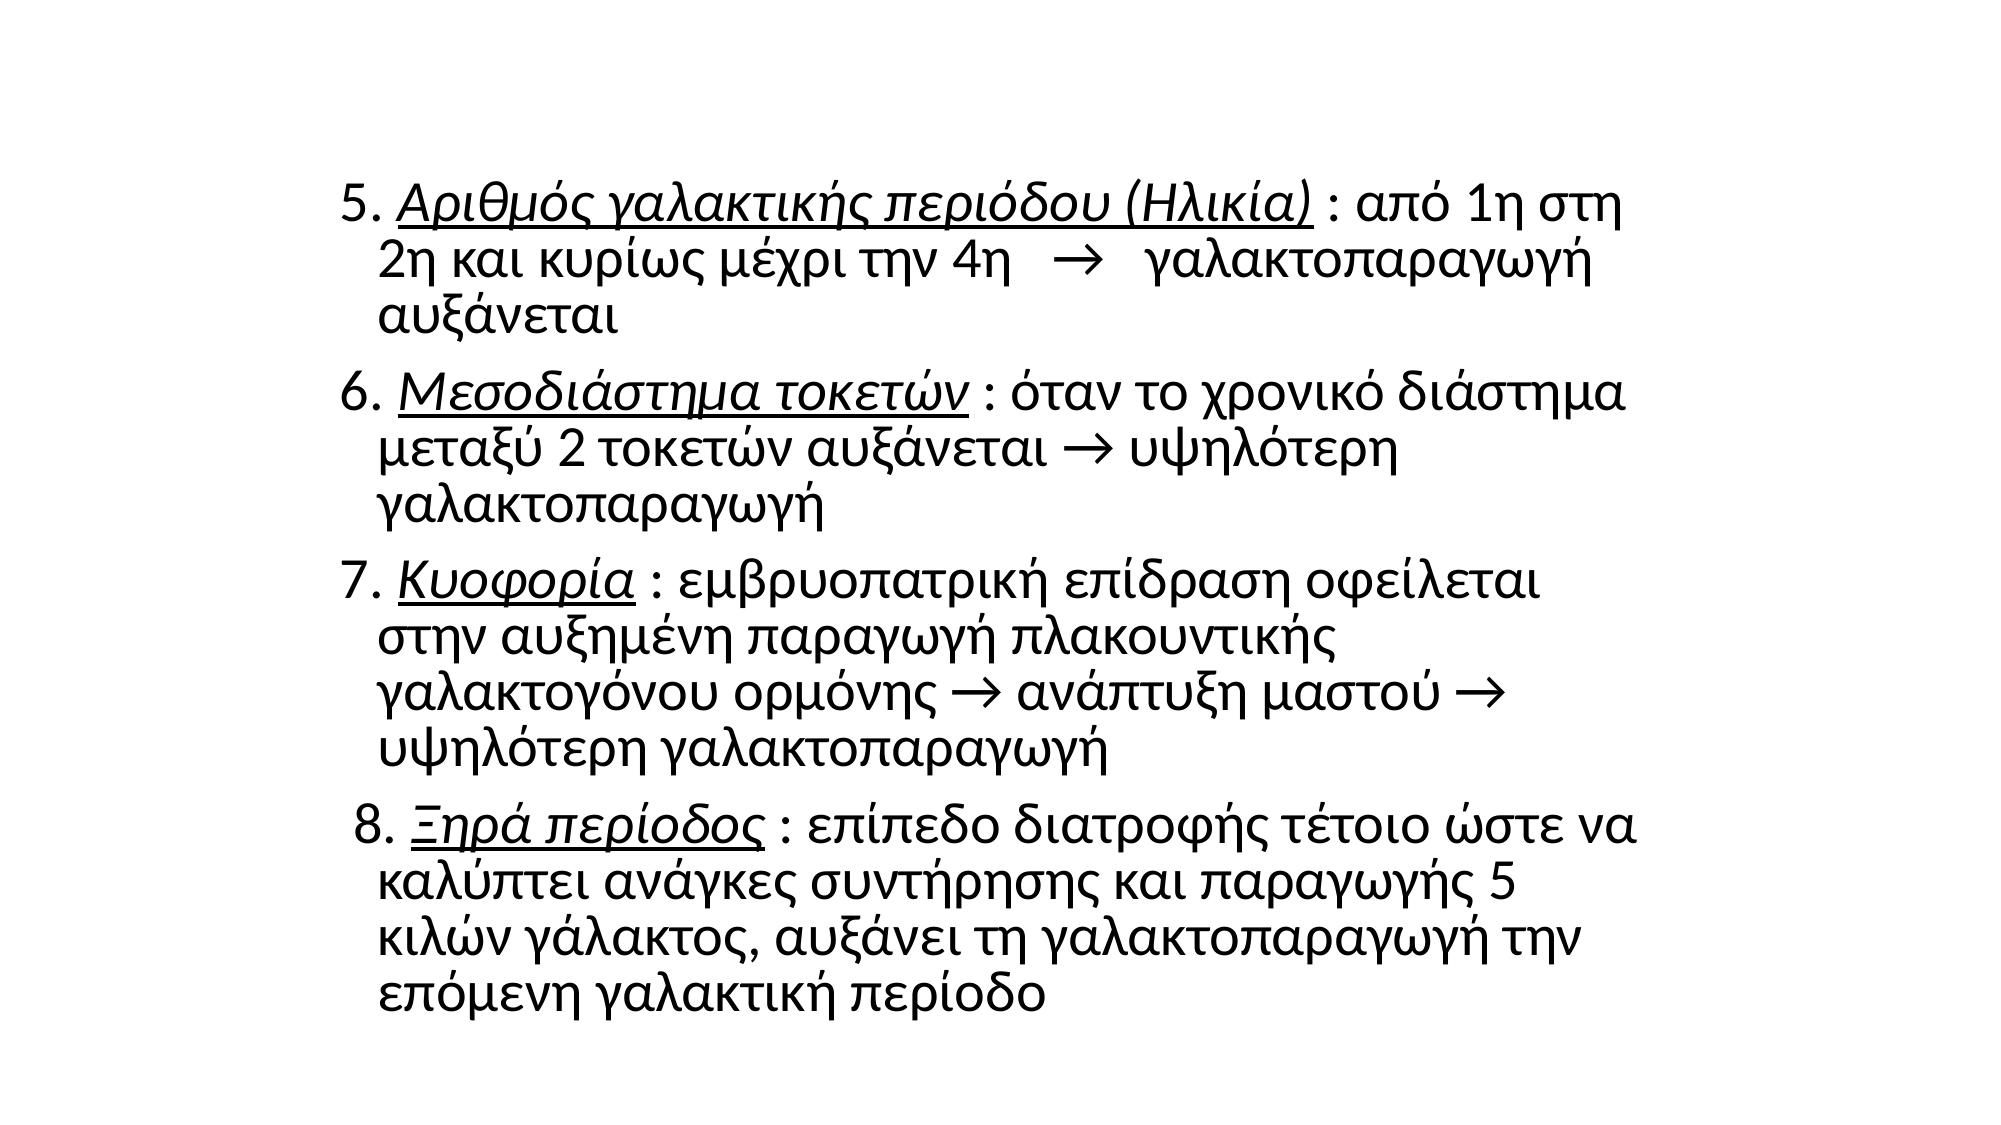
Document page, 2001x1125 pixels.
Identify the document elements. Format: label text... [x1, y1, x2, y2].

list 5. Αριθμός γαλακτικής περιόδου (Ηλικία) : από 1η στη 2η και κυρίως μέχρι την 4η → γαλακτοπαραγωγή αυξάνεται 6. Μεσοδιάστημα τοκετών : όταν το χρονικό διάστημα μεταξύ 2 τοκετών αυξάνεται → υψηλότερη γαλακτοπαραγωγή 7. Κυοφορία : εμβρυοπατρική επίδραση οφείλεται στην αυξημένη παραγωγή πλακουντικής γαλακτογόνου ορμόνης → ανάπτυξη μαστού → υψηλότερη γαλακτοπαραγωγή 8. Ξηρά περίοδος : επίπεδο διατροφής τέτοιο ώστε να καλύπτει ανάγκες συντήρησης και παραγωγής 5 κιλών γάλακτος, αυξάνει τη γαλακτοπαραγωγή την επόμενη γαλακτική περίοδο [324, 78, 1675, 1071]
